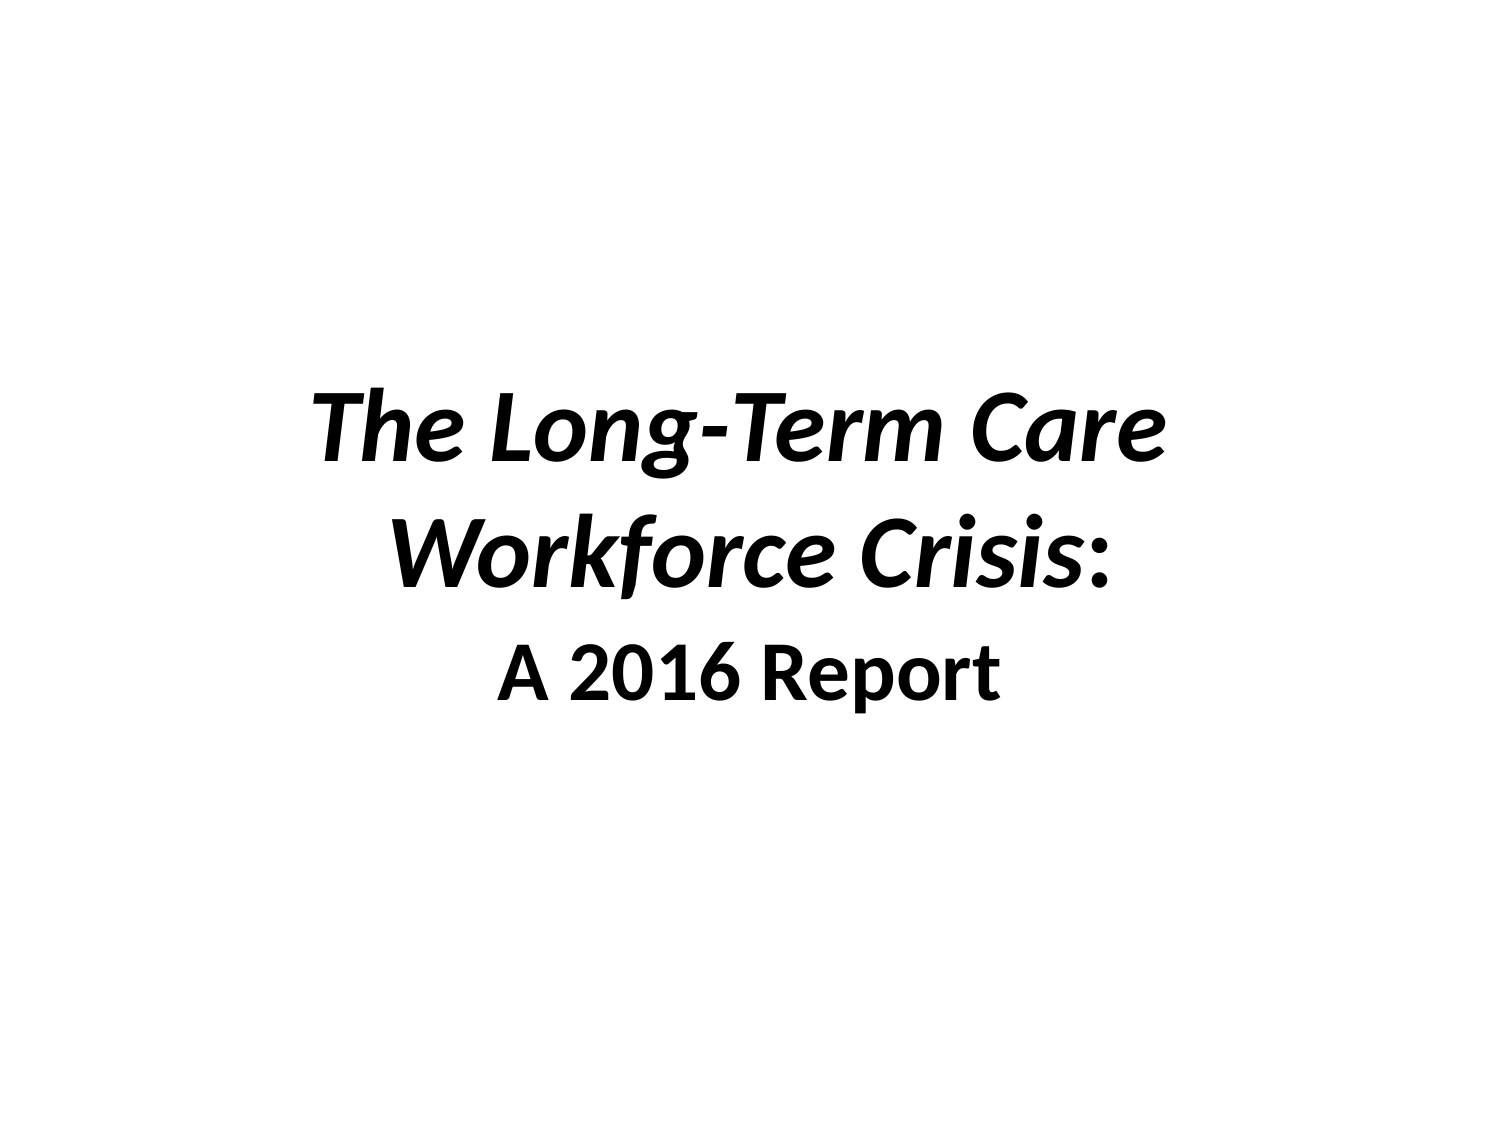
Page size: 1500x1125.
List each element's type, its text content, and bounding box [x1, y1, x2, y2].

title The Long-Term Care Workforce Crisis: A 2016 Report [112, 349, 1388, 725]
